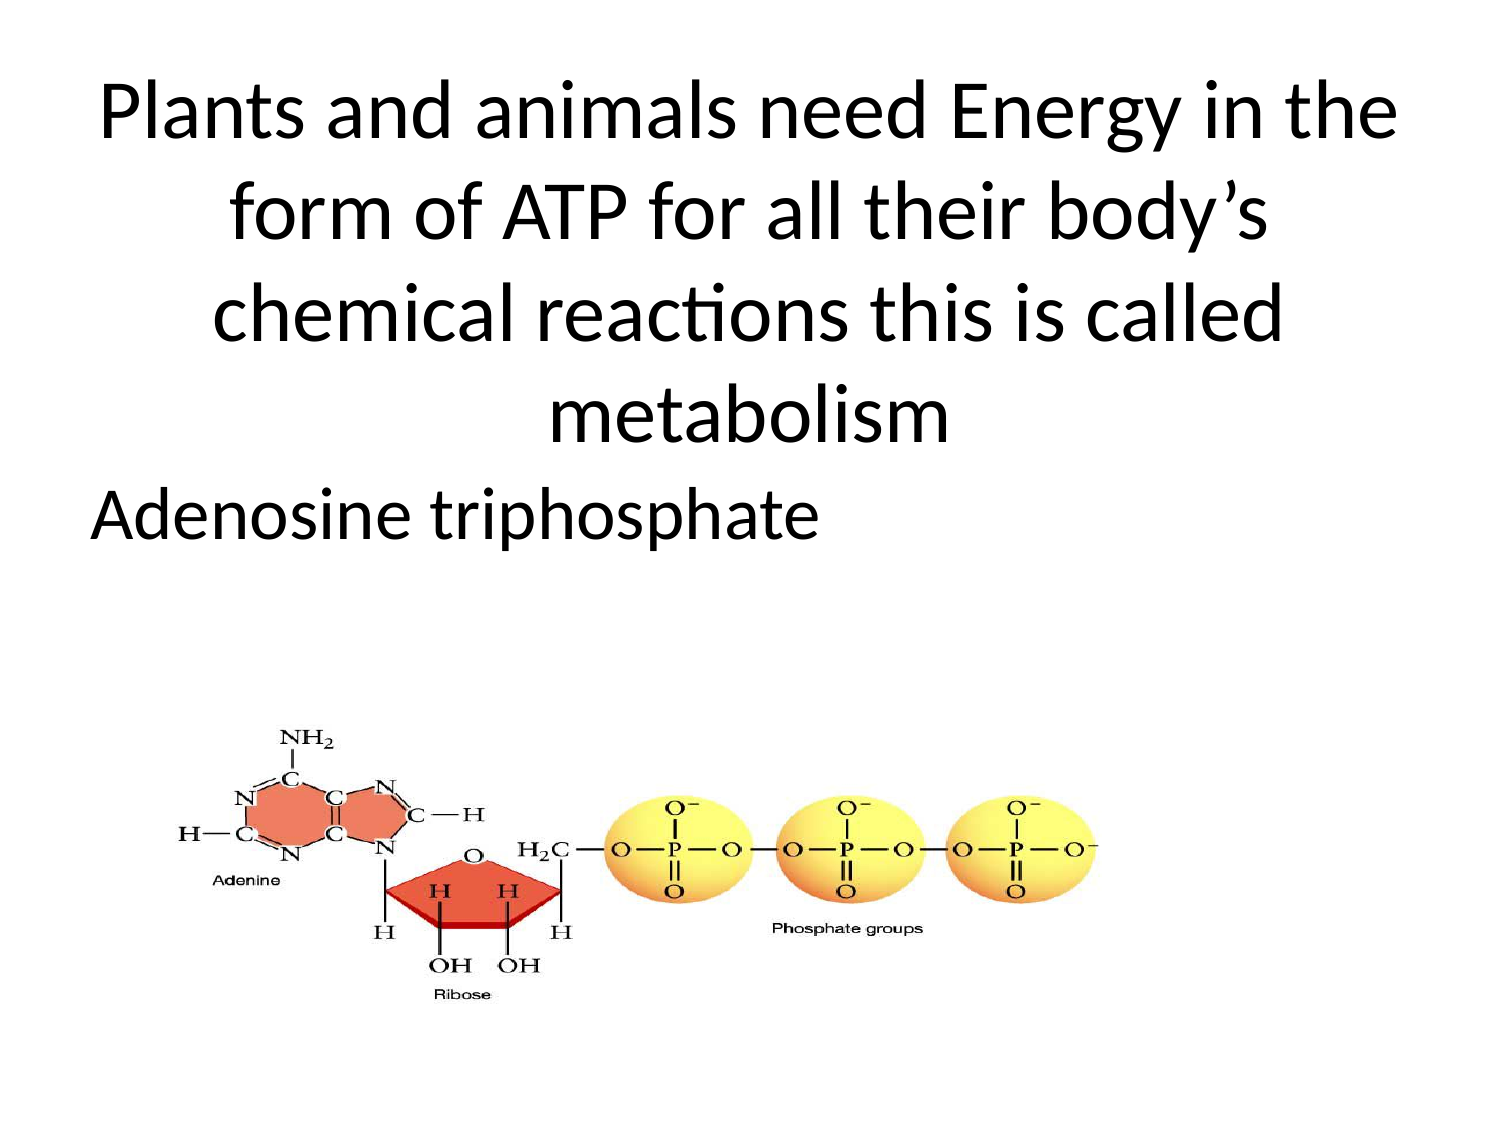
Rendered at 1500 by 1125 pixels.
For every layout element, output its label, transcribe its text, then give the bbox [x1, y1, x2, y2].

list Adenosine triphosphate [75, 457, 1425, 1005]
picture [175, 623, 1102, 1125]
title Plants and animals need Energy in the form of ATP for all their body’s chemical reactions this is called metabolism [75, 45, 1425, 457]
